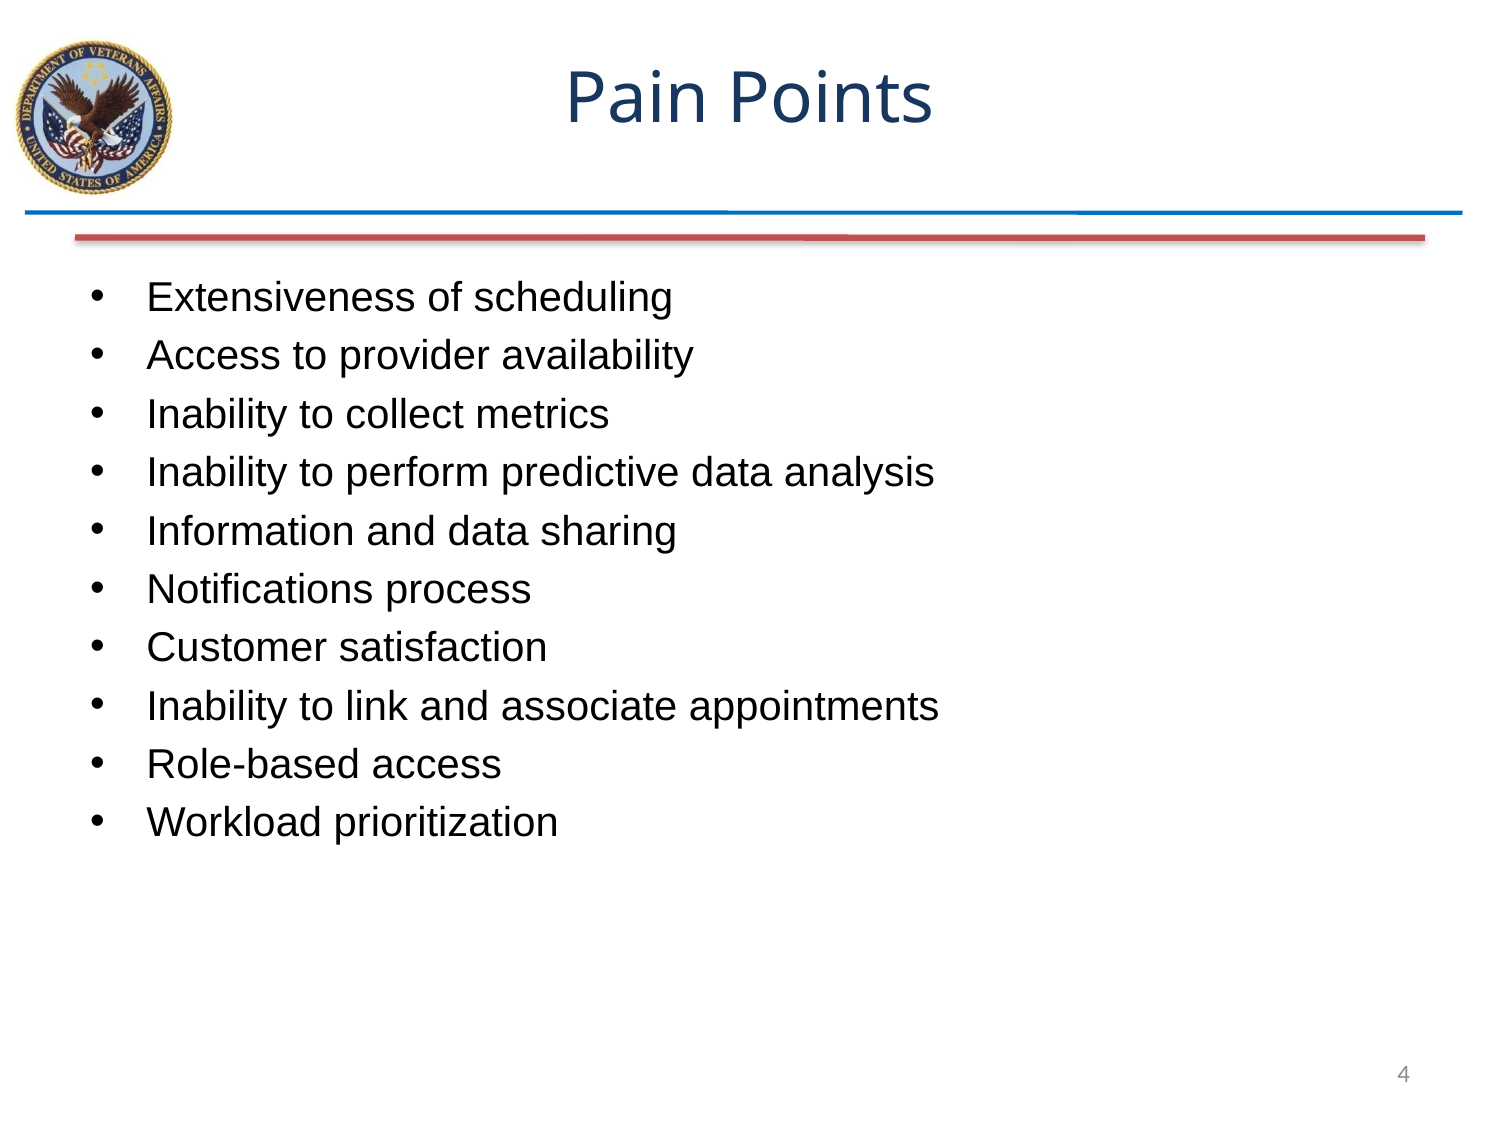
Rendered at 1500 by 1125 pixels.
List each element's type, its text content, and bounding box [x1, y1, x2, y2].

picture [12, 37, 176, 201]
slide_number 4 [1074, 1042, 1425, 1103]
list Extensiveness of scheduling Access to provider availability Inability to collect metrics Inability to perform predictive data analysis Information and data sharing Notifications process Customer satisfaction Inability to link and associate appointments Role-based access Workload prioritization [74, 262, 1426, 1006]
title Pain Points [74, 0, 1426, 188]
